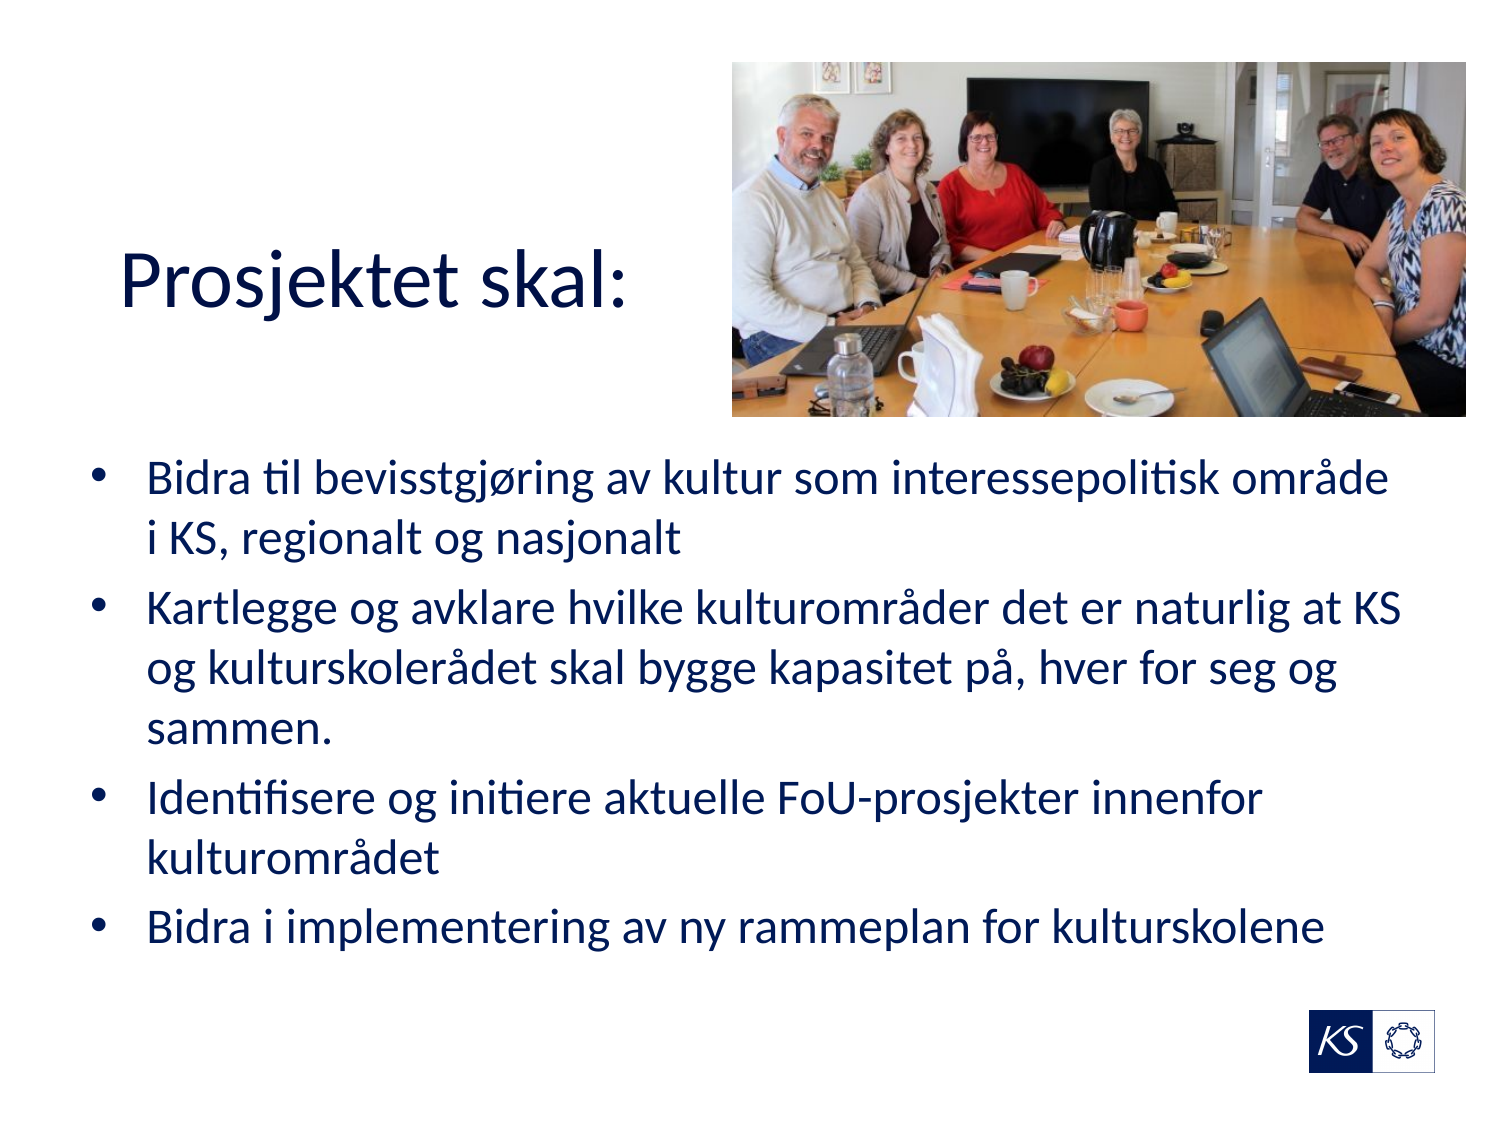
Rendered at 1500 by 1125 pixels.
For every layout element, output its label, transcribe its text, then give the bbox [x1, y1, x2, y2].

picture [1309, 1010, 1435, 1073]
title Prosjektet skal: [104, 181, 727, 368]
list Bidra til bevisstgjøring av kultur som interessepolitisk område i KS, regionalt og nasjonalt Kartlegge og avklare hvilke kulturområder det er naturlig at KS og kulturskolerådet skal bygge kapasitet på, hver for seg og sammen. Identifisere og initiere aktuelle FoU-prosjekter innenfor kulturområdet Bidra i implementering av ny rammeplan for kulturskolene [75, 436, 1425, 1047]
picture [732, 62, 1466, 418]
